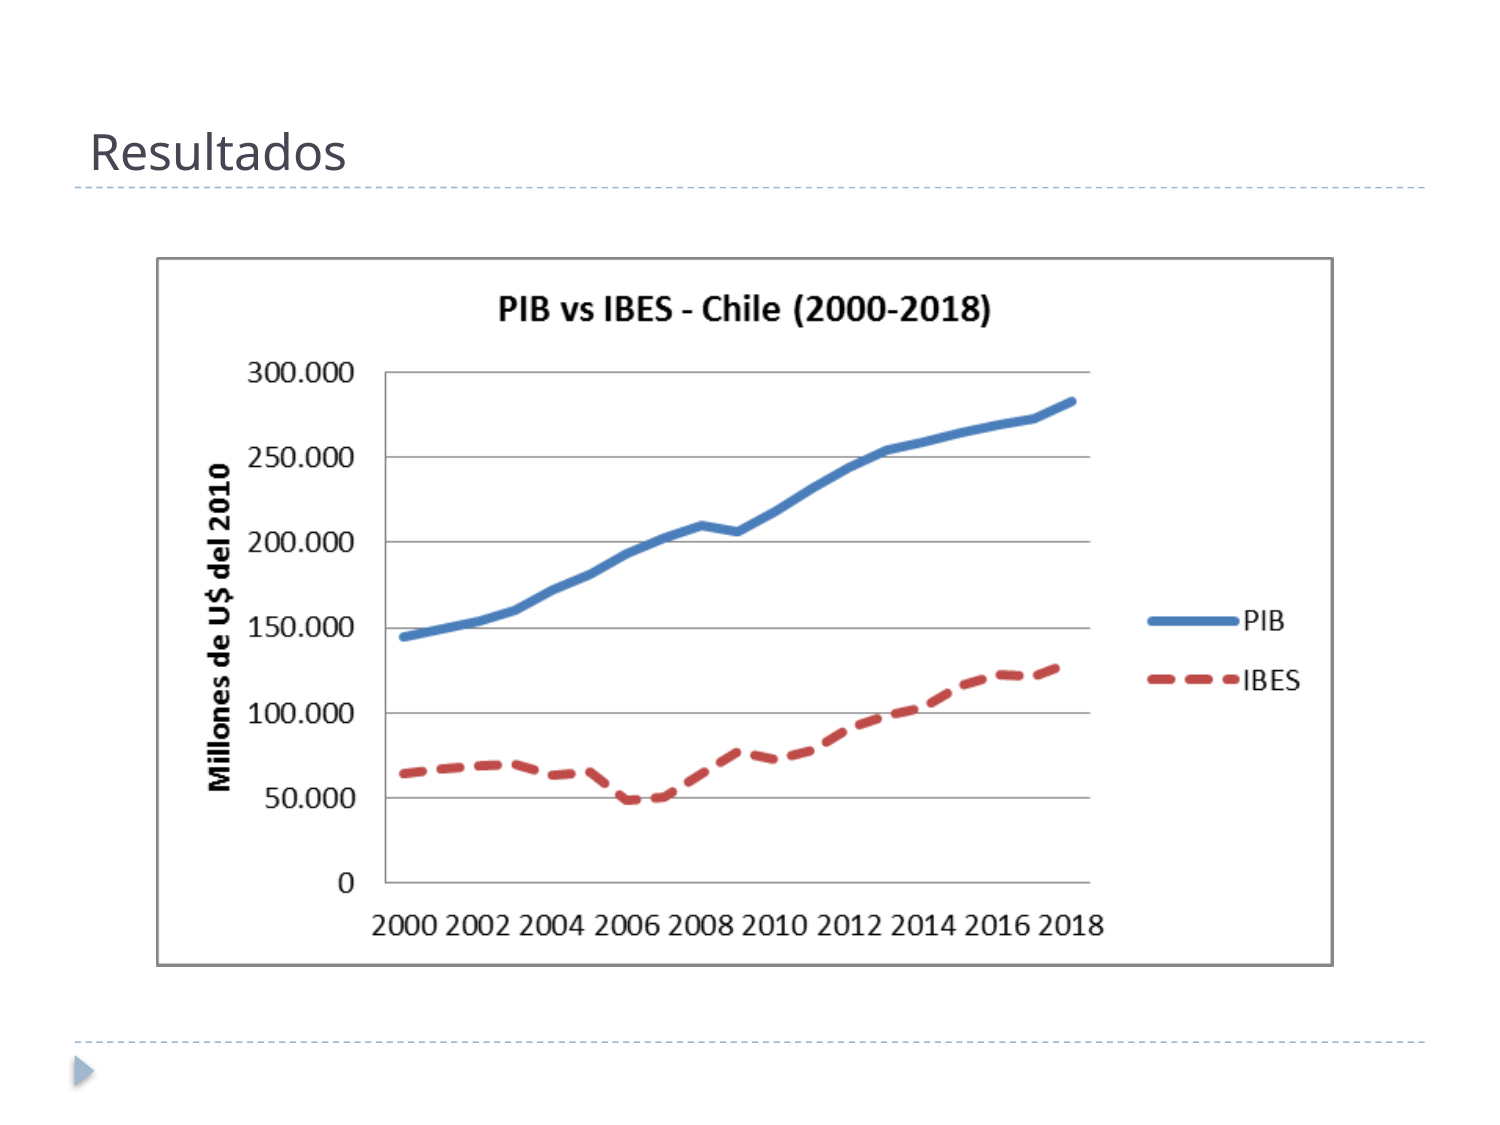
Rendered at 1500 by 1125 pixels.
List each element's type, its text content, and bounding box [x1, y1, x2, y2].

title Resultados [75, 24, 1425, 188]
picture [155, 257, 1334, 967]
